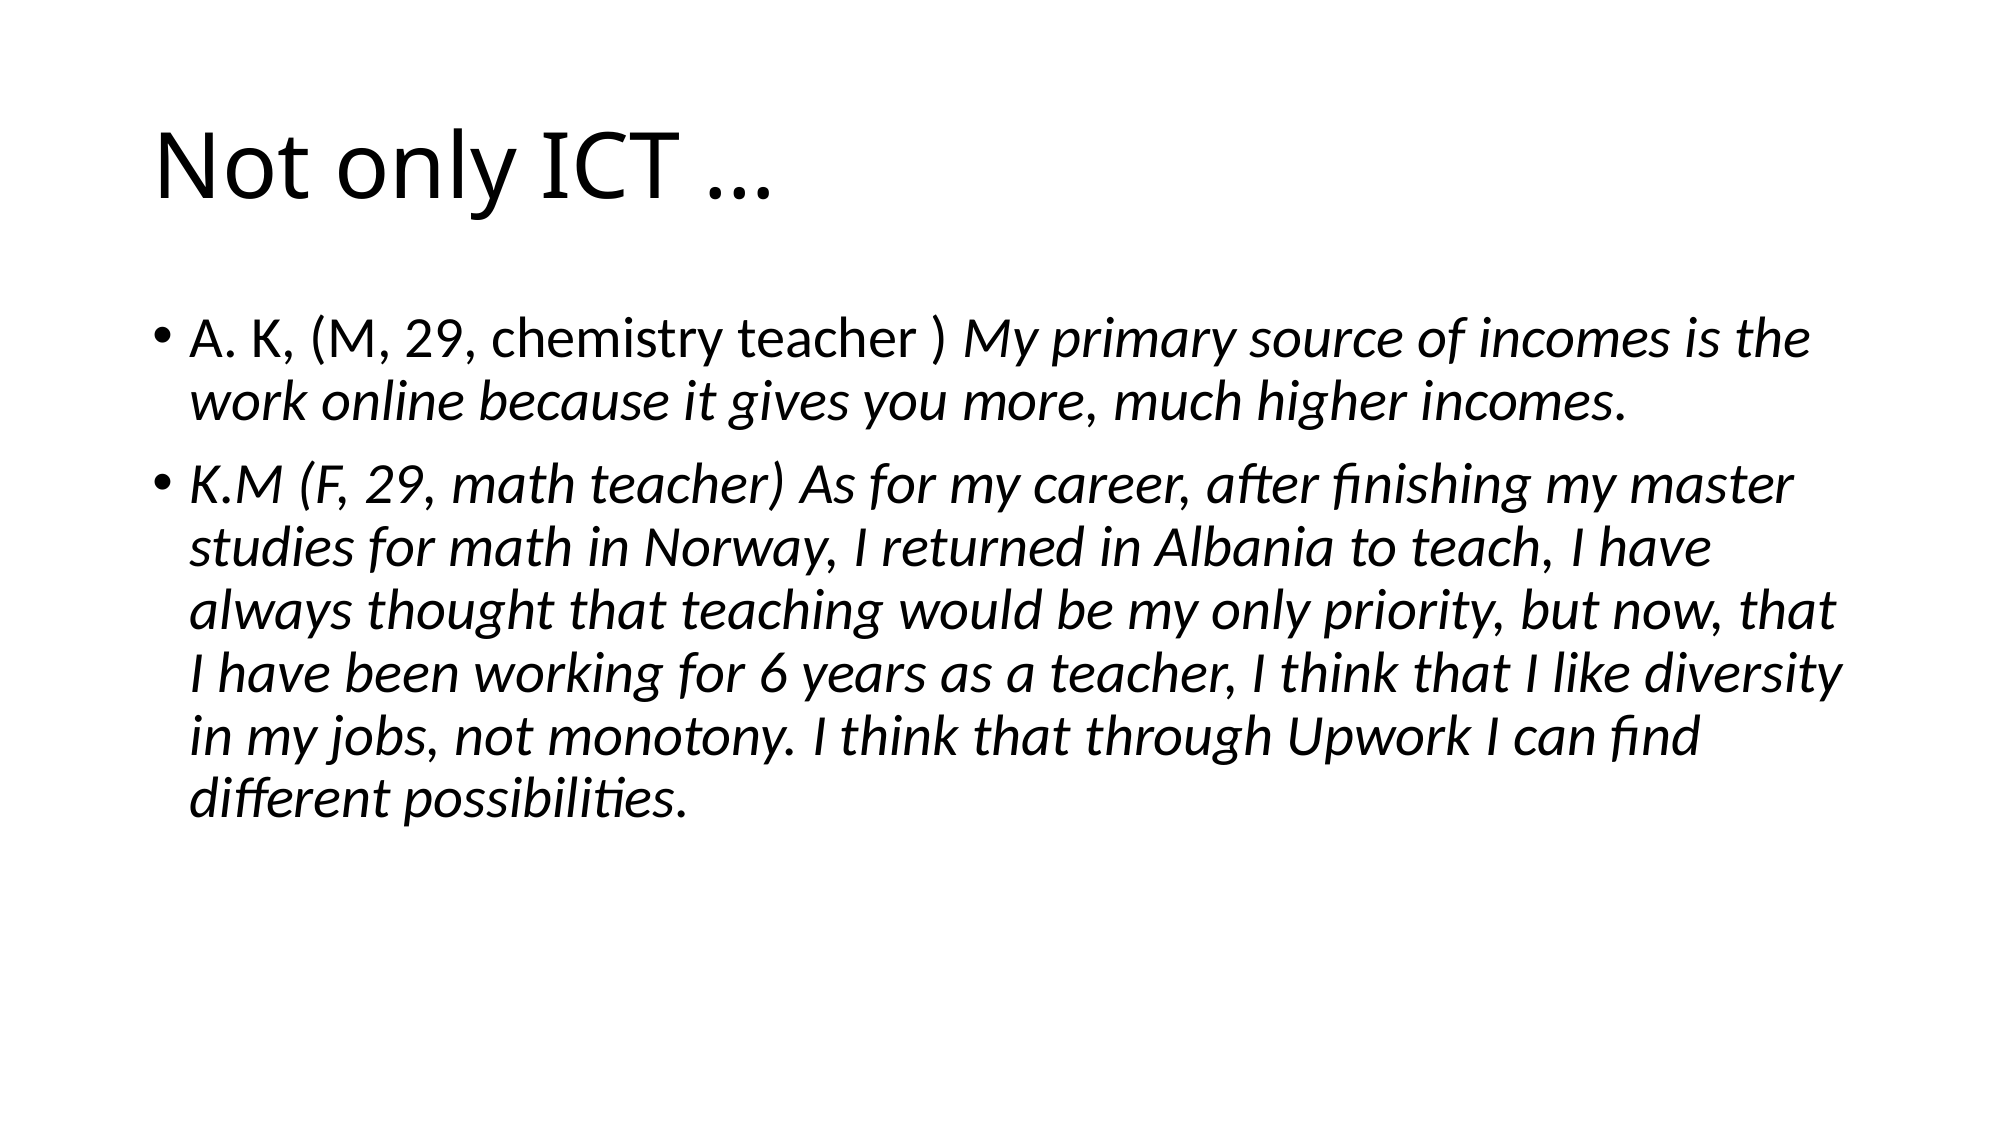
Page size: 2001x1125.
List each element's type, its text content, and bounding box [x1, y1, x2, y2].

title Not only ICT … [137, 59, 1863, 278]
list A. K, (M, 29, chemistry teacher ) My primary source of incomes is the work online because it gives you more, much higher incomes. K.M (F, 29, math teacher) As for my career, after finishing my master studies for math in Norway, I returned in Albania to teach, I have always thought that teaching would be my only priority, but now, that I have been working for 6 years as a teacher, I think that I like diversity in my jobs, not monotony. I think that through Upwork I can find different possibilities. [137, 299, 1863, 1014]
